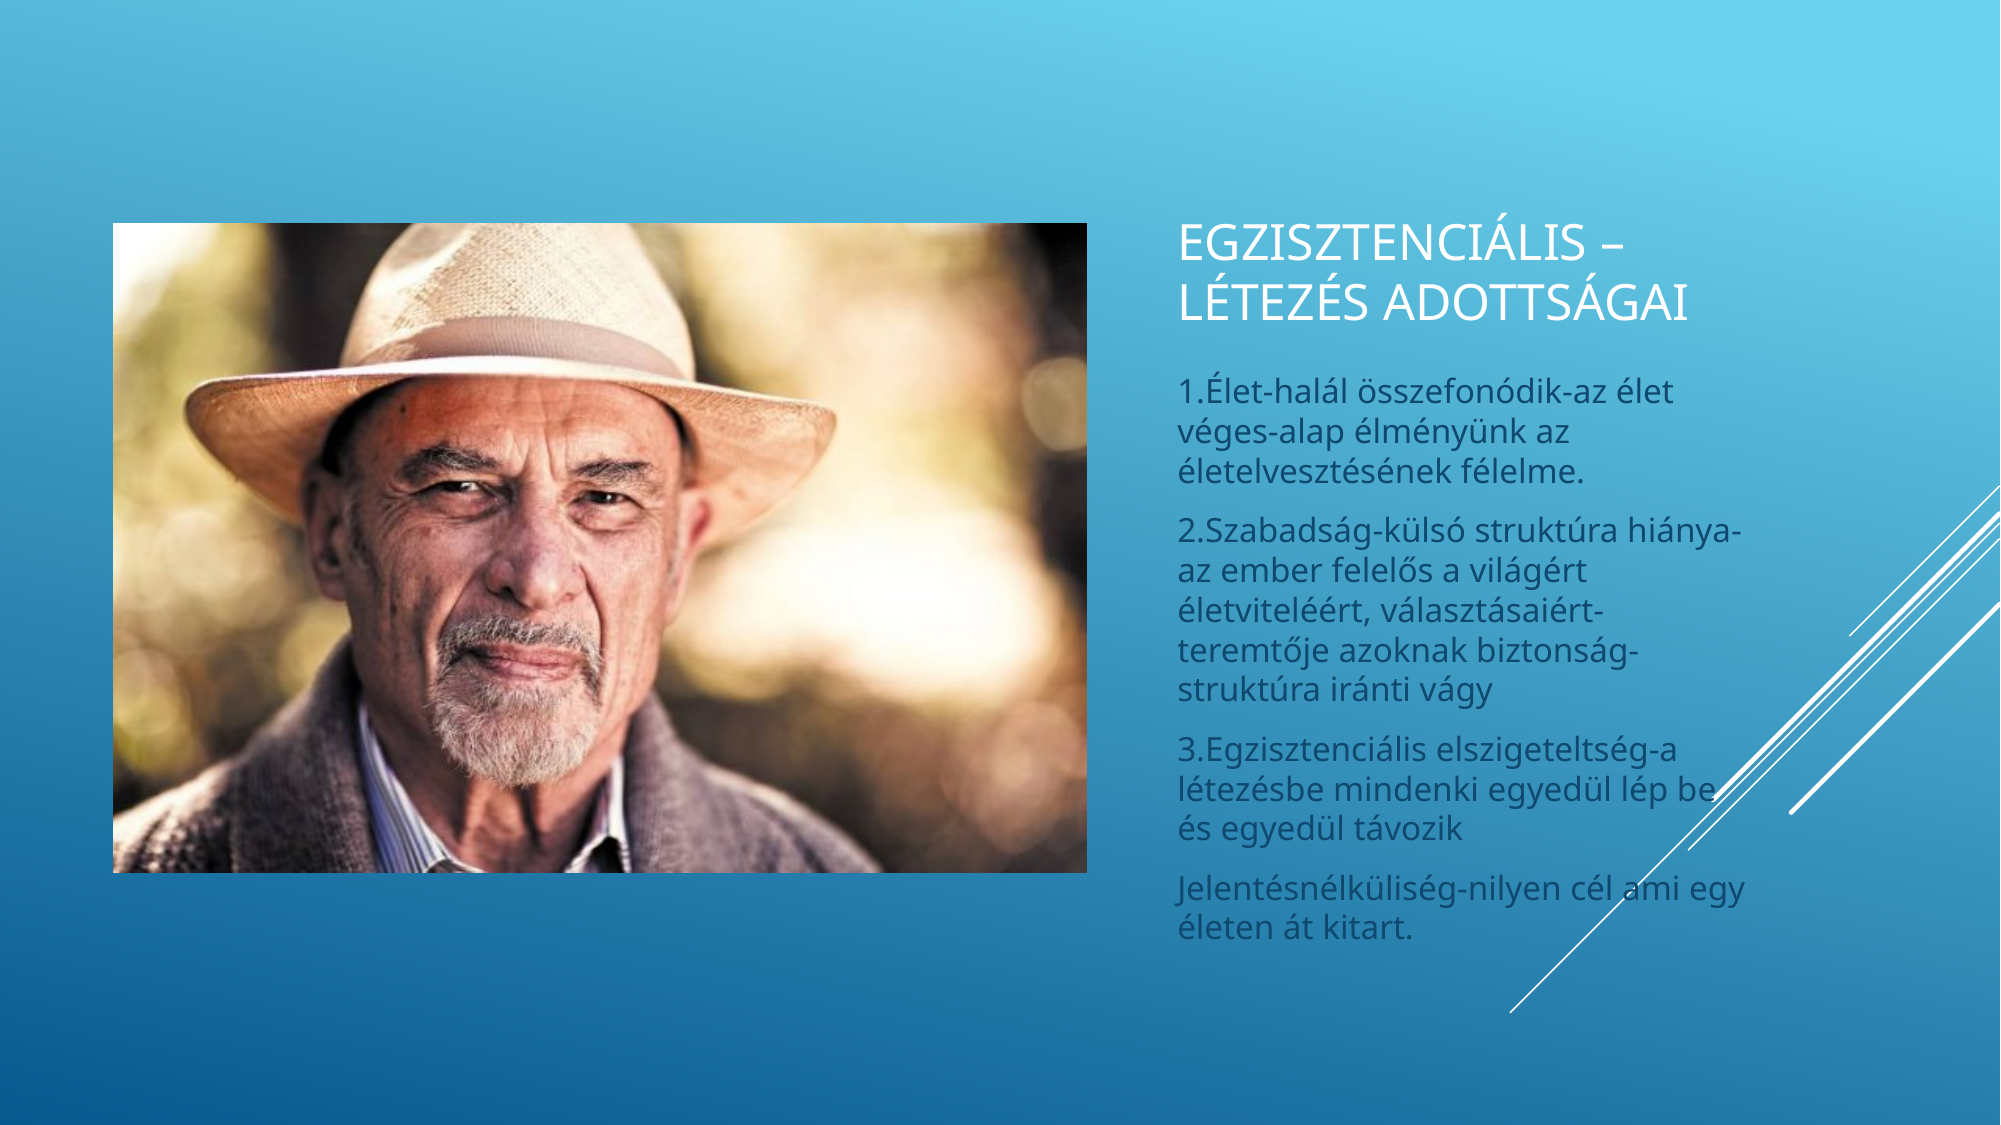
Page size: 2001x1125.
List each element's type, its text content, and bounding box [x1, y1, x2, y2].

title Egzisztenciális –Létezés adottságai [1162, 112, 1763, 338]
list 1.Élet-halál összefonódik-az élet véges-alap élményünk az életelvesztésének félelme. 2.Szabadság-külsó struktúra hiánya-az ember felelős a világért életviteléért, választásaiért-teremtője azoknak biztonság-struktúra iránti vágy 3.Egzisztenciális elszigeteltség-a létezésbe mindenki egyedül lép be és egyedül távozik Jelentésnélküliség-nilyen cél ami egy életen át kitart. [1162, 362, 1763, 1026]
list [112, 223, 1087, 873]
